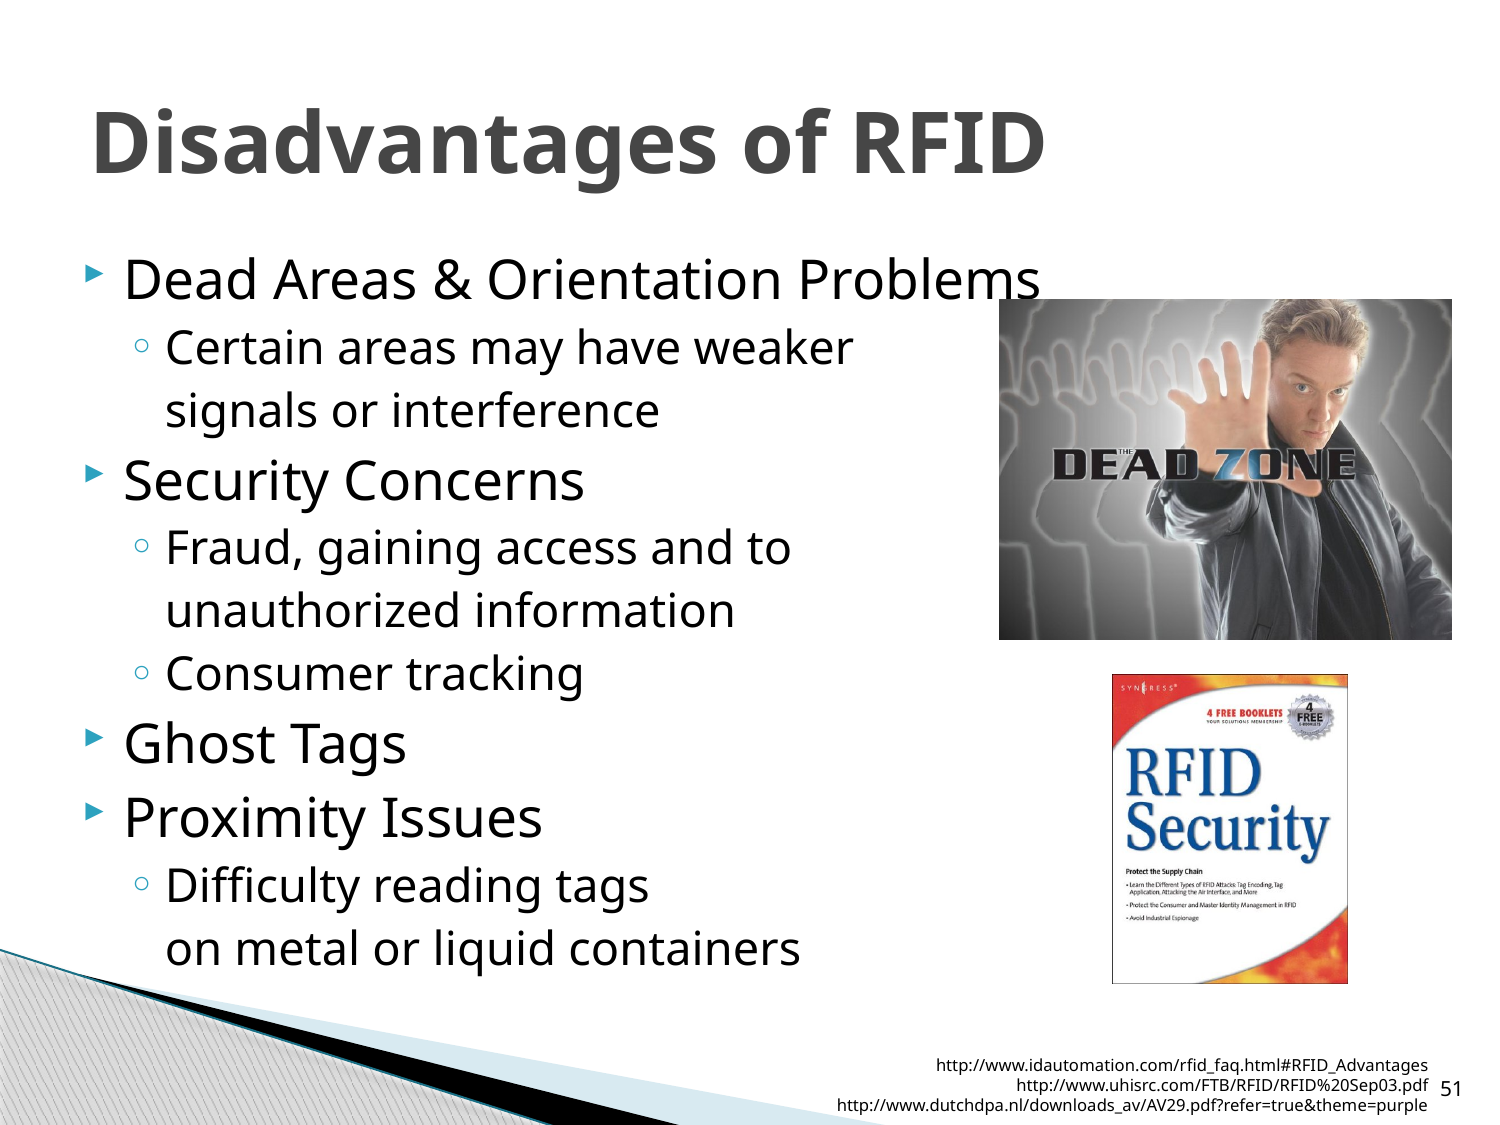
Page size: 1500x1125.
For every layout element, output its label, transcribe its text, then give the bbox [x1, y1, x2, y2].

picture [1112, 674, 1349, 985]
footer http://www.idautomation.com/rfid_faq.html#RFID_Advantages http://www.uhisrc.com/FTB/RFID/RFID%20Sep03.pdf http://www.dutchdpa.nl/downloads_av/AV29.pdf?refer=true&theme=purple [662, 987, 1444, 1125]
title Disadvantages of RFID [75, 45, 1425, 233]
slide_number 51 [1444, 1051, 1479, 1112]
picture [999, 299, 1453, 640]
list Dead Areas & Orientation Problems Certain areas may have weaker signals or interference Security Concerns Fraud, gaining access and to unauthorized information Consumer tracking Ghost Tags Proximity Issues Difficulty reading tags on metal or liquid containers [50, 237, 1225, 986]
